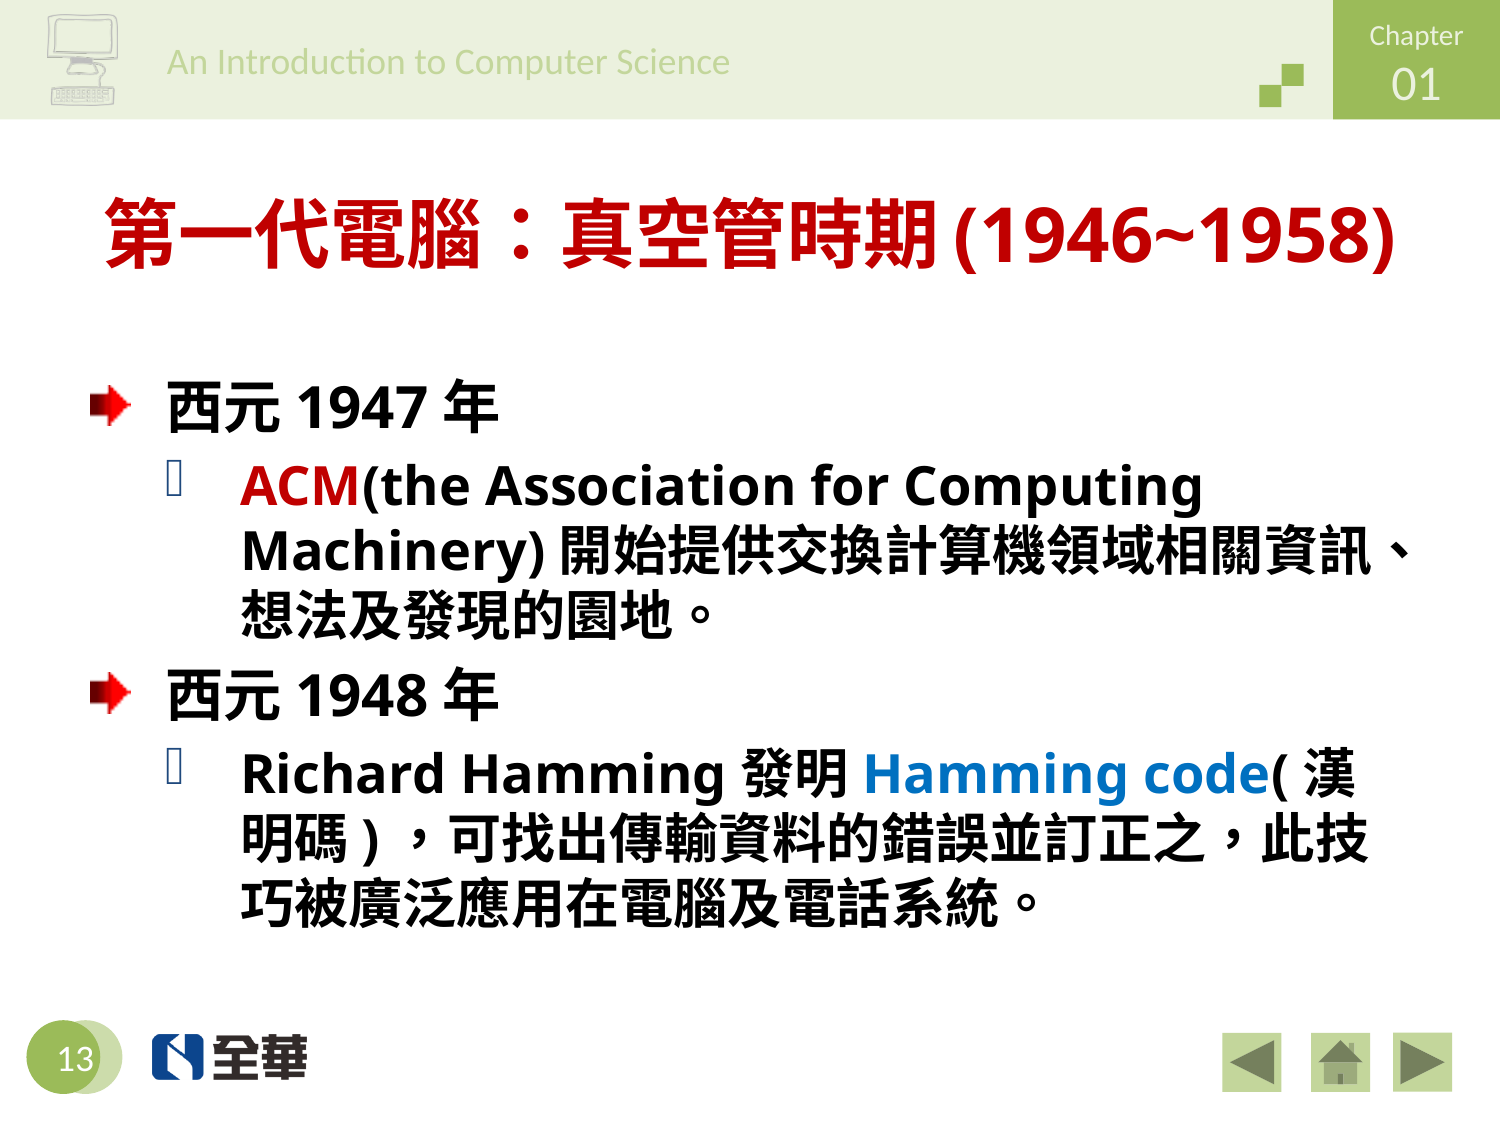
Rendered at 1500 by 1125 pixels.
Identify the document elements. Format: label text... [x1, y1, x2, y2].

title 第一代電腦：真空管時期(1946~1958) [75, 138, 1425, 327]
picture [90, 385, 131, 426]
picture [47, 14, 118, 106]
picture [152, 1034, 307, 1080]
list 西元1947年 ACM(the Association for Computing Machinery)開始提供交換計算機領域相關資訊、想法及發現的園地。 西元1948年 Richard Hamming發明Hamming code(漢明碼)，可找出傳輸資料的錯誤並訂正之，此技巧被廣泛應用在電腦及電話系統。 [75, 363, 1425, 1005]
picture [90, 672, 131, 714]
